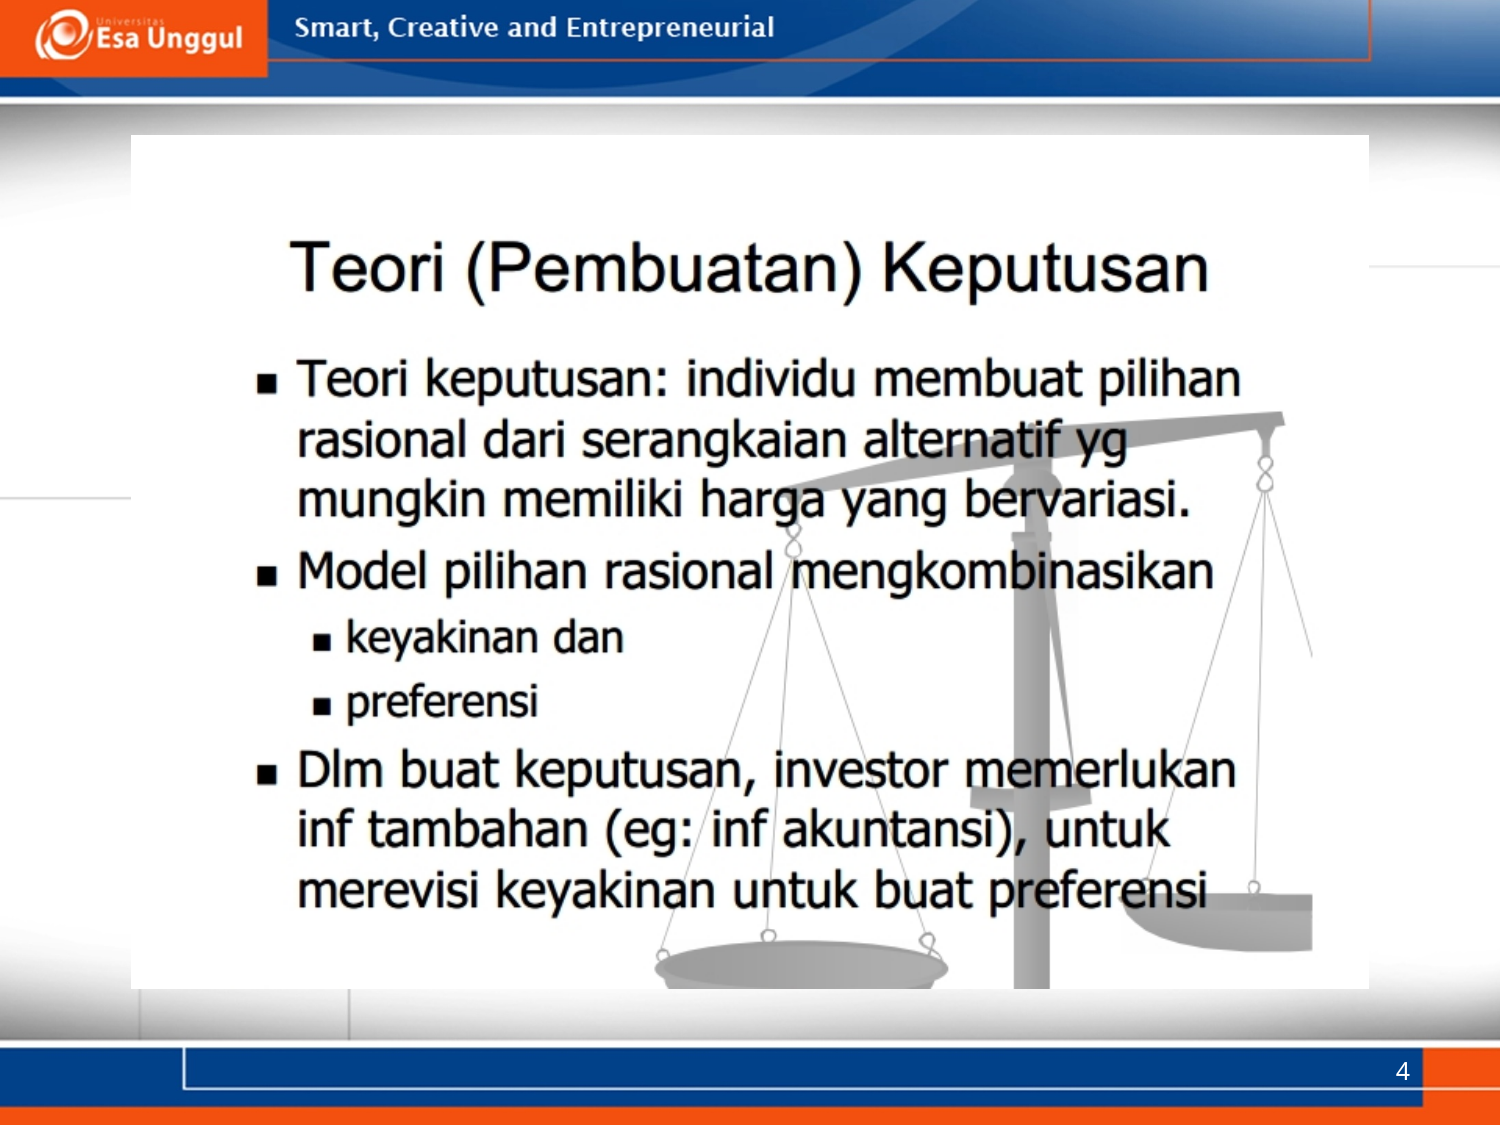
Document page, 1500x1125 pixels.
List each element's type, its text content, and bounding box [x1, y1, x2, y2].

text_box [74, 657, 1425, 1038]
slide_number 4 [1250, 1042, 1425, 1103]
picture [0, 0, 1500, 1125]
